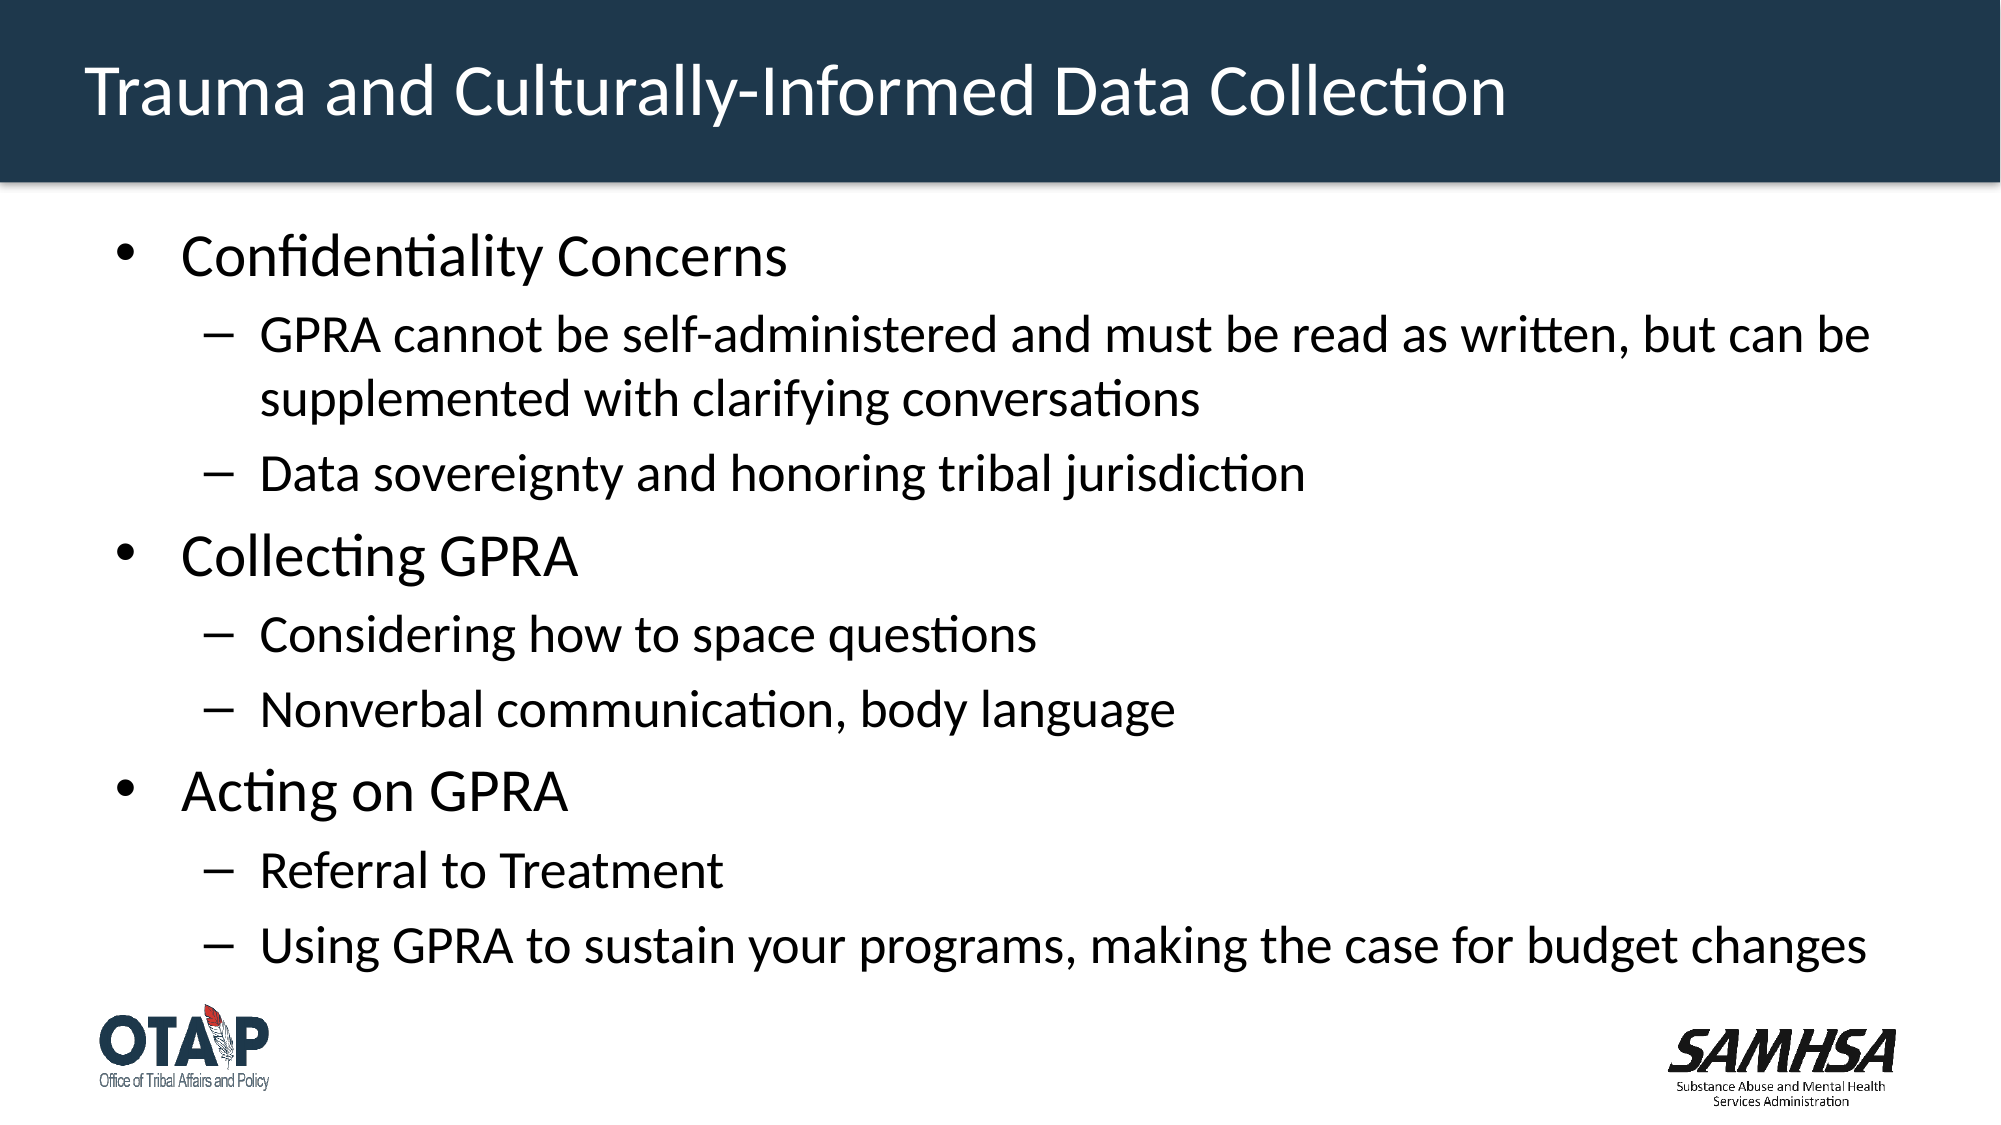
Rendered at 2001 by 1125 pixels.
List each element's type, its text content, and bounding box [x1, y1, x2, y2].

list Confidentiality Concerns GPRA cannot be self-administered and must be read as written, but can be supplemented with clarifying conversations Data sovereignty and honoring tribal jurisdiction Collecting GPRA Considering how to space questions Nonverbal communication, body language Acting on GPRA Referral to Treatment Using GPRA to sustain your programs, making the case for budget changes [99, 207, 1900, 1005]
picture [1665, 1029, 1900, 1113]
picture [99, 1004, 269, 1093]
title Trauma and Culturally-Informed Data Collection [69, 33, 1900, 138]
